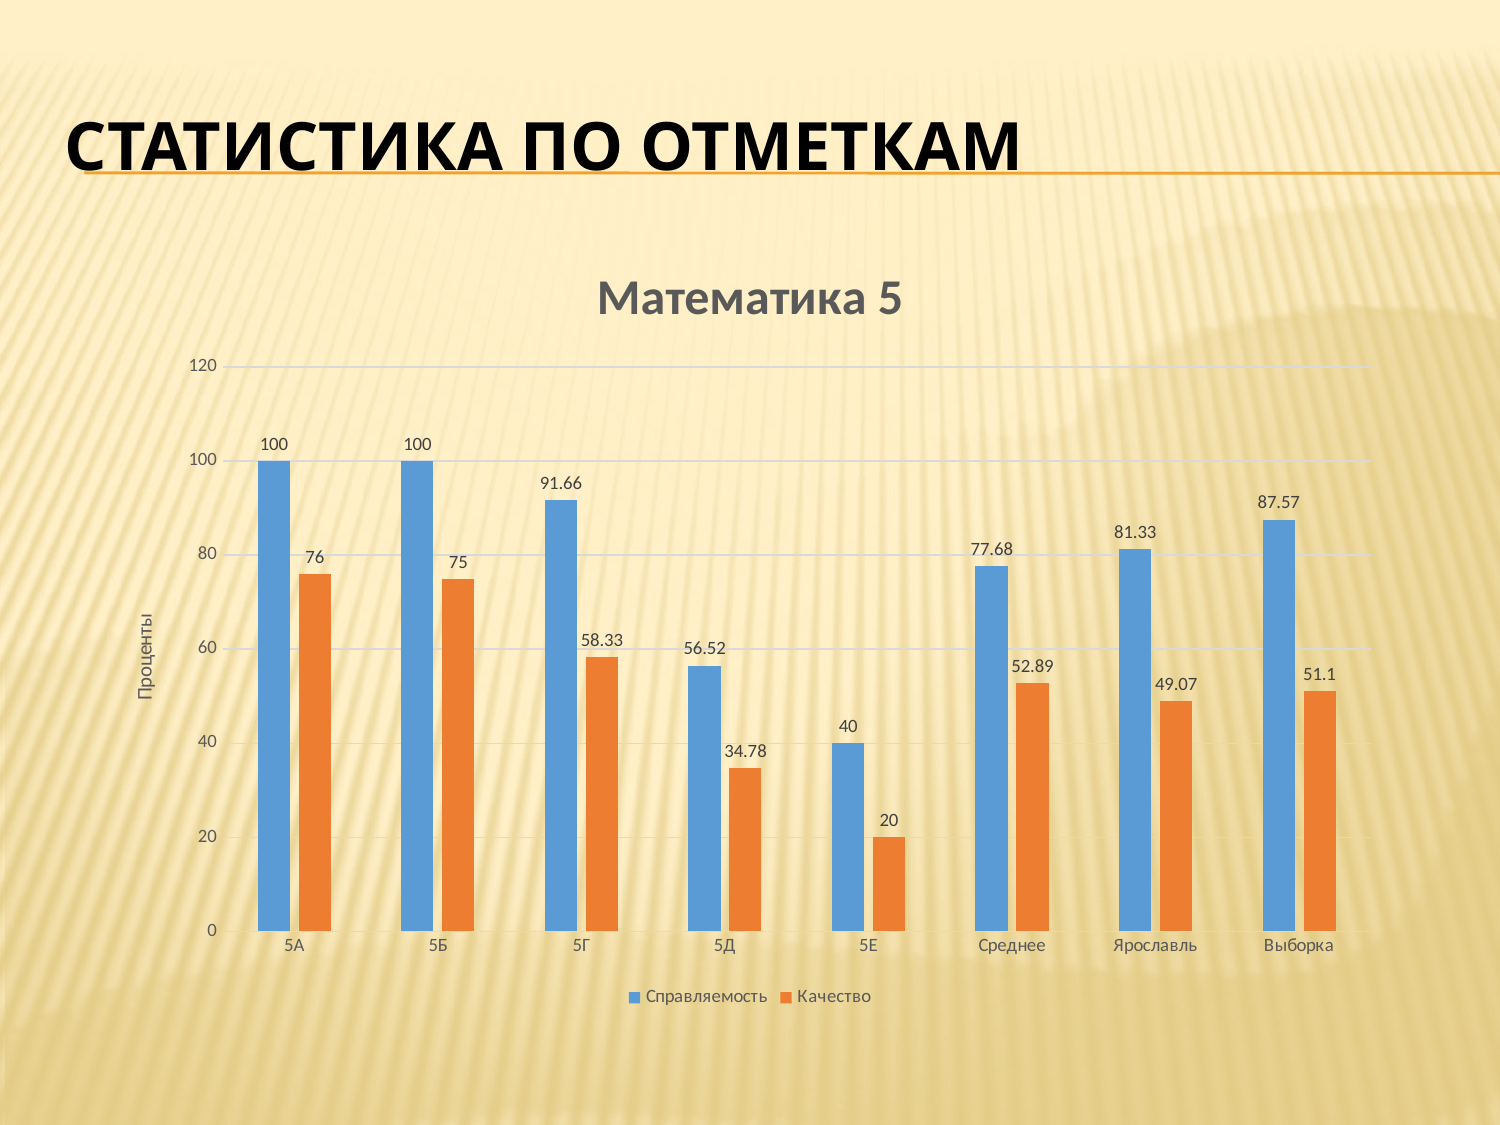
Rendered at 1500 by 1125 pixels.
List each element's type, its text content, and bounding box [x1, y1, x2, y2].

chart [102, 238, 1398, 1014]
title Статистика по отметкам [50, 75, 1475, 213]
